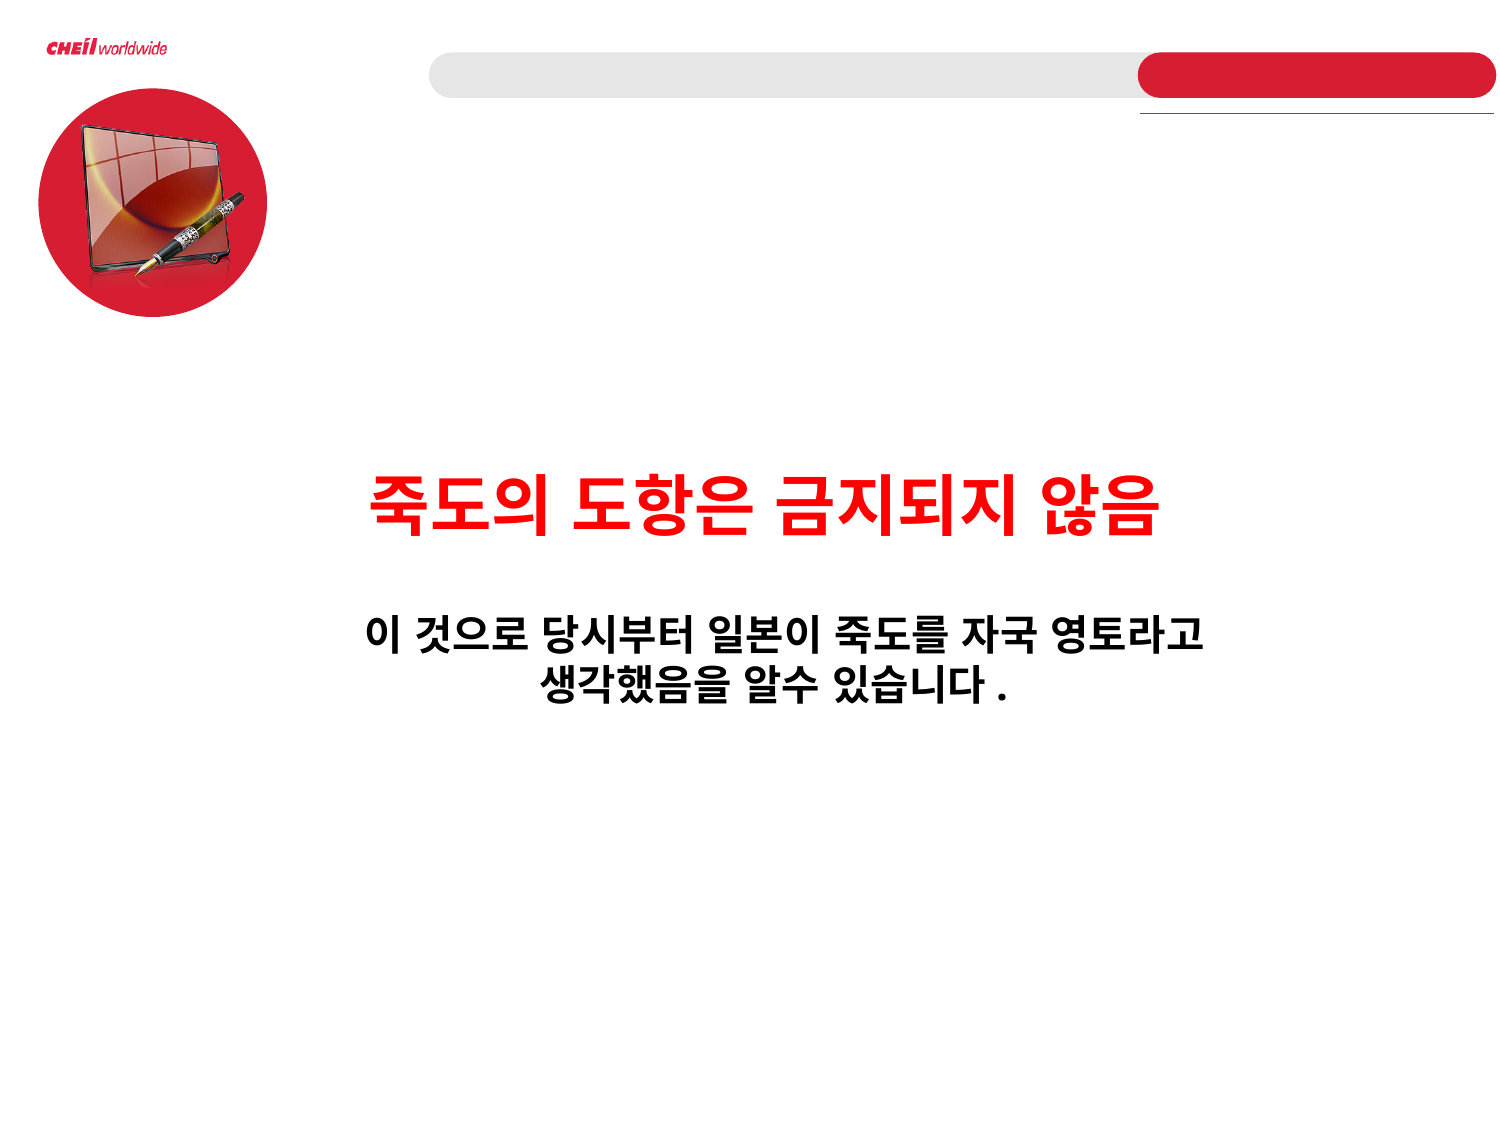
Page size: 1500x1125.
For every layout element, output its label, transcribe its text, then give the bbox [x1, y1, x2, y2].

picture [0, 27, 234, 72]
text_box 03 결론 [1231, 45, 1377, 101]
text_box [1377, 52, 1497, 98]
text_box [38, 88, 232, 286]
picture [79, 121, 246, 288]
text_box [428, 52, 1155, 98]
text_box 죽도의 도항은 금지되지 않음 이 것으로 당시부터 일본이 죽도를 자국 영토라고 생각했음을 알수 있습니다. [312, 456, 1235, 716]
text_box [249, 141, 268, 265]
text_box [88, 297, 218, 317]
text_box [1137, 52, 1231, 98]
